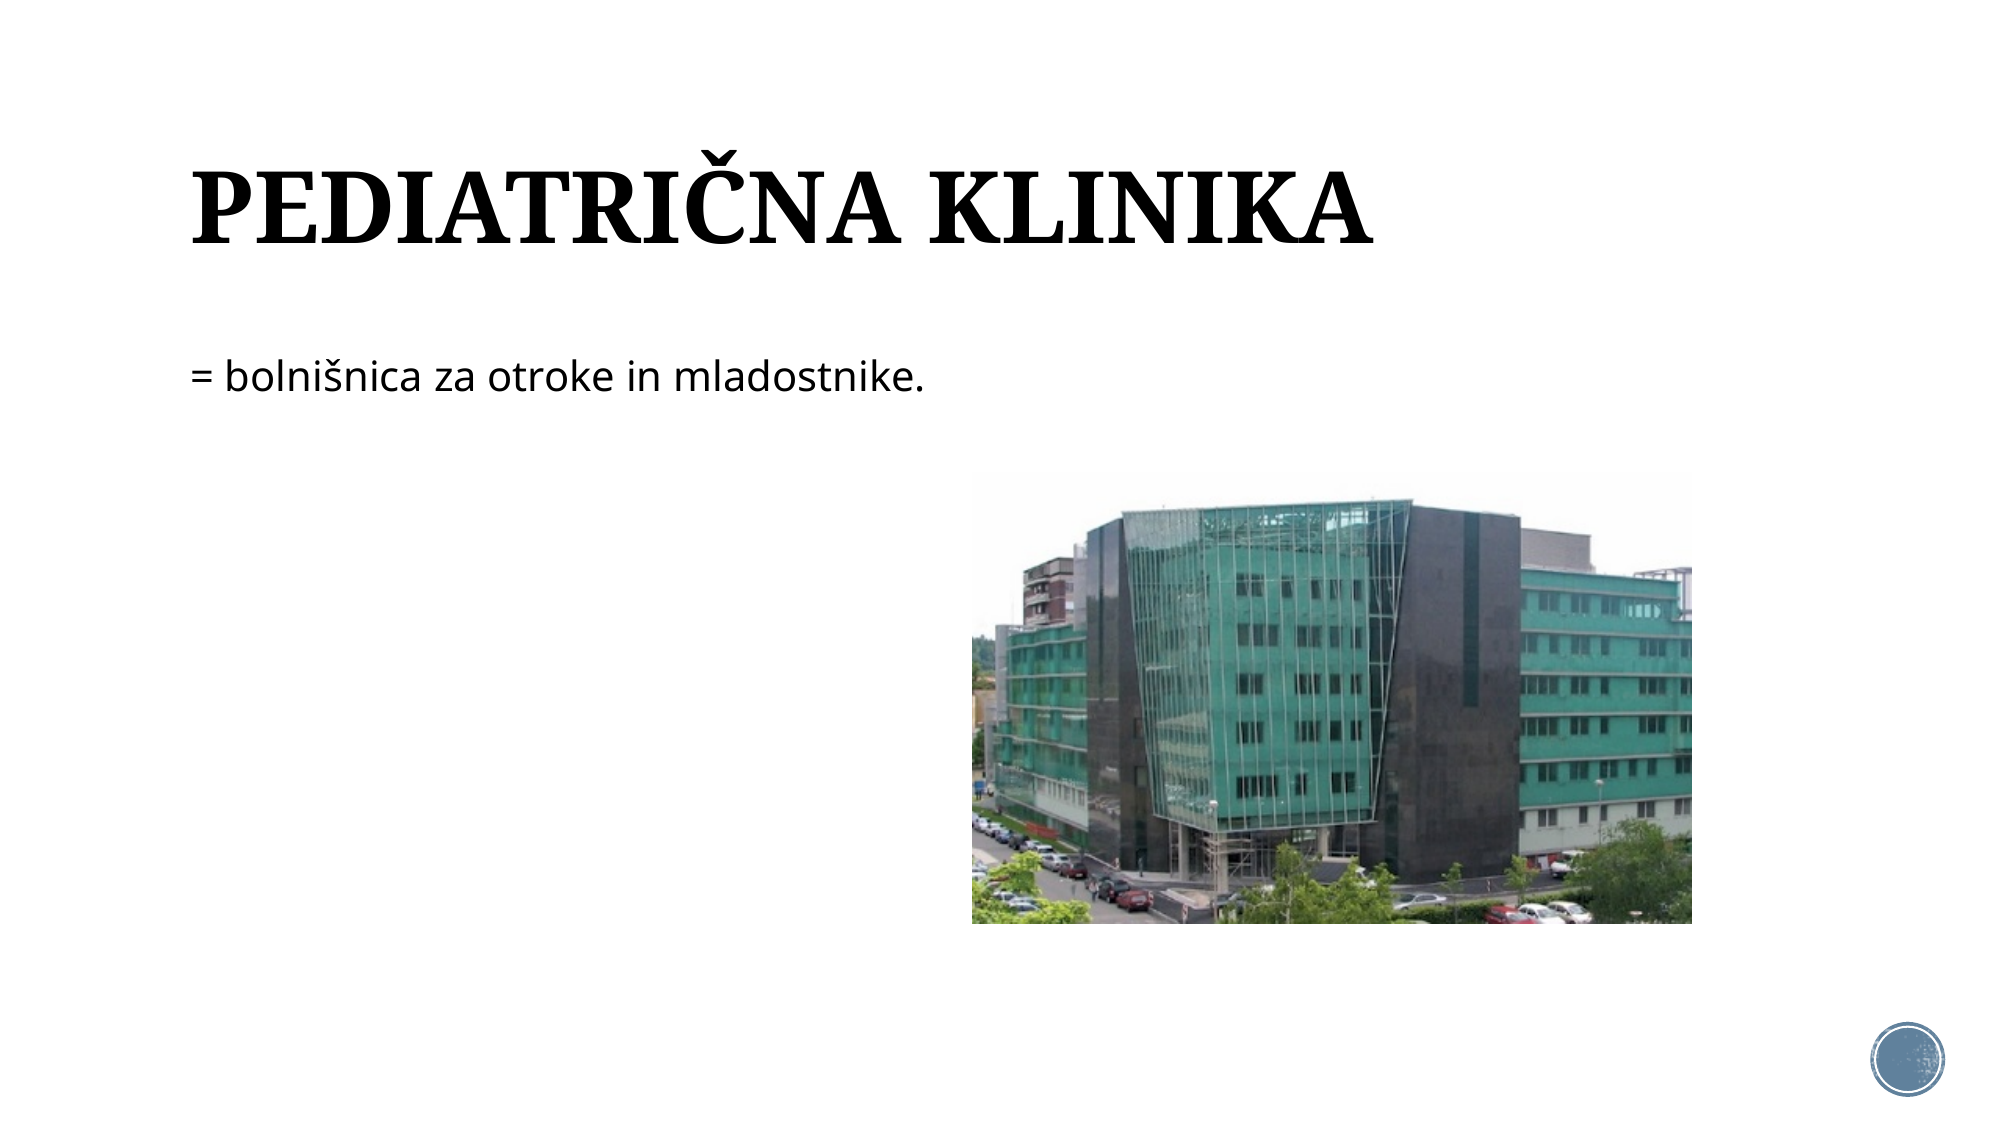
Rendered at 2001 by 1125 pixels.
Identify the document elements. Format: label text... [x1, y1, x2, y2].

picture [972, 472, 1692, 924]
list = bolnišnica za otroke in mladostnike. [175, 348, 1826, 1013]
title PEDIATRIČNA KLINIKA [175, 79, 1826, 344]
